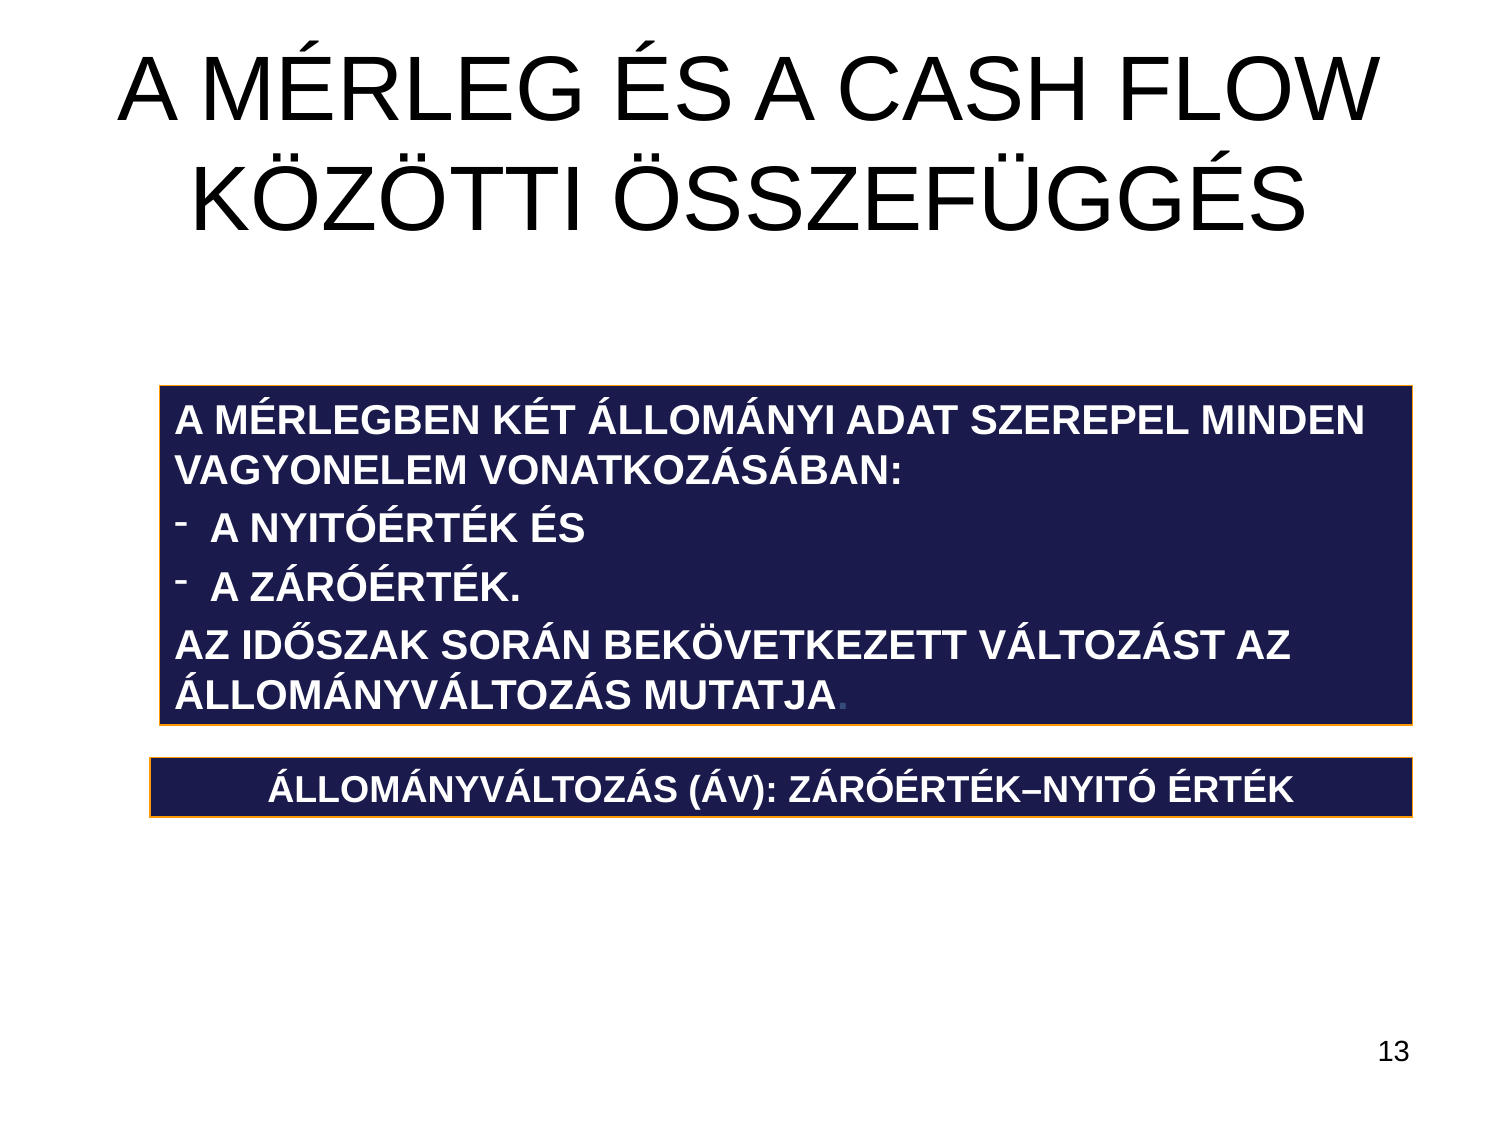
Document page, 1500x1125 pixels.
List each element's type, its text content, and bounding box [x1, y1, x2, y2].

title A MÉRLEG ÉS A CASH FLOW KÖZÖTTI ÖSSZEFÜGGÉS [75, 45, 1425, 233]
text_box A MÉRLEGBEN KÉT ÁLLOMÁNYI ADAT SZEREPEL MINDEN VAGYONELEM VONATKOZÁSÁBAN: A NYITÓÉRTÉK ÉS A ZÁRÓÉRTÉK. AZ IDŐSZAK SORÁN BEKÖVETKEZETT VÁLTOZÁST AZ ÁLLOMÁNYVÁLTOZÁS MUTATJA. [159, 385, 1413, 726]
text_box ÁLLOMÁNYVÁLTOZÁS (ÁV): ZÁRÓÉRTÉK–NYITÓ ÉRTÉK [149, 757, 1413, 818]
slide_number 13 [1074, 1024, 1425, 1103]
